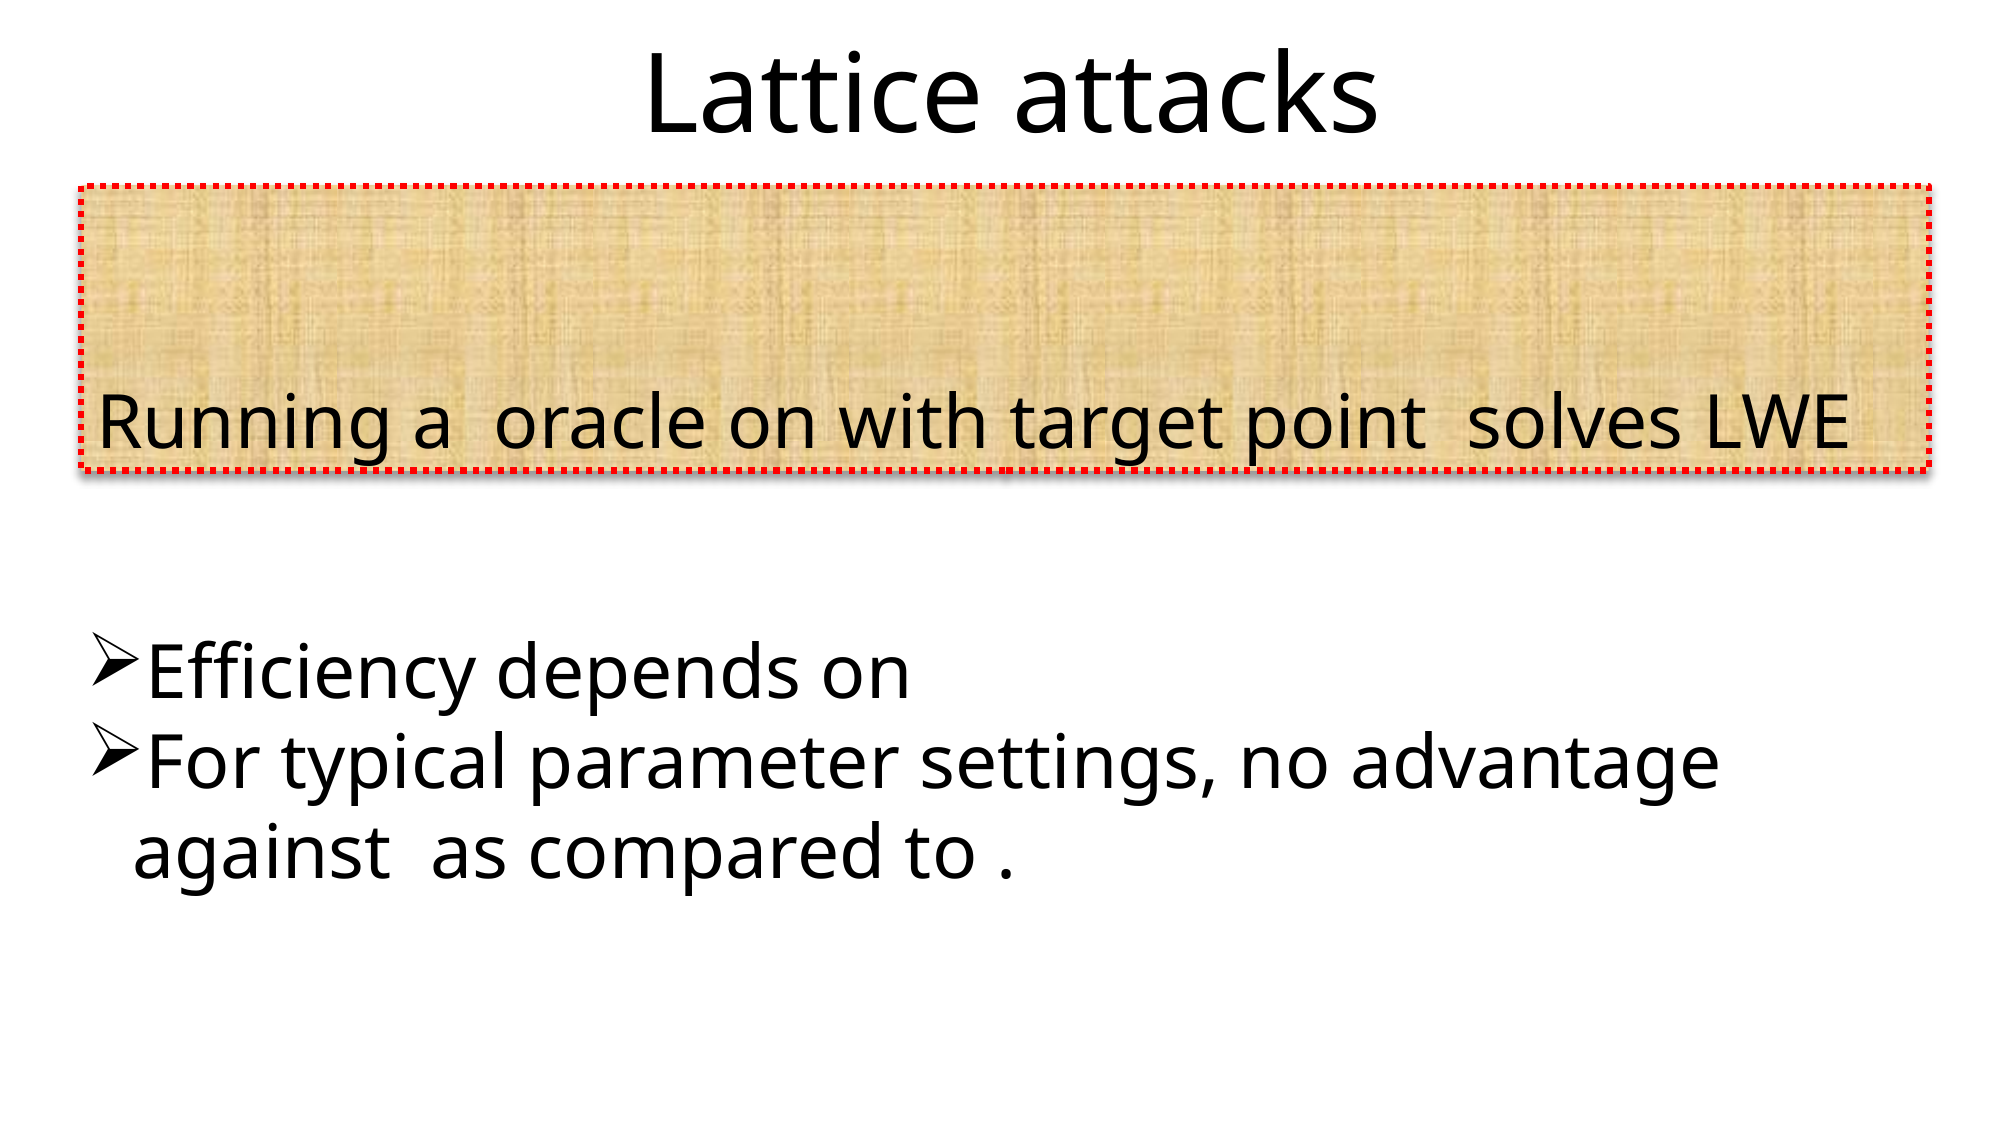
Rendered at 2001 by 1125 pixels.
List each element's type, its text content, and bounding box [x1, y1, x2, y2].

title Lattice attacks [94, 0, 1929, 184]
picture [81, 185, 1929, 471]
